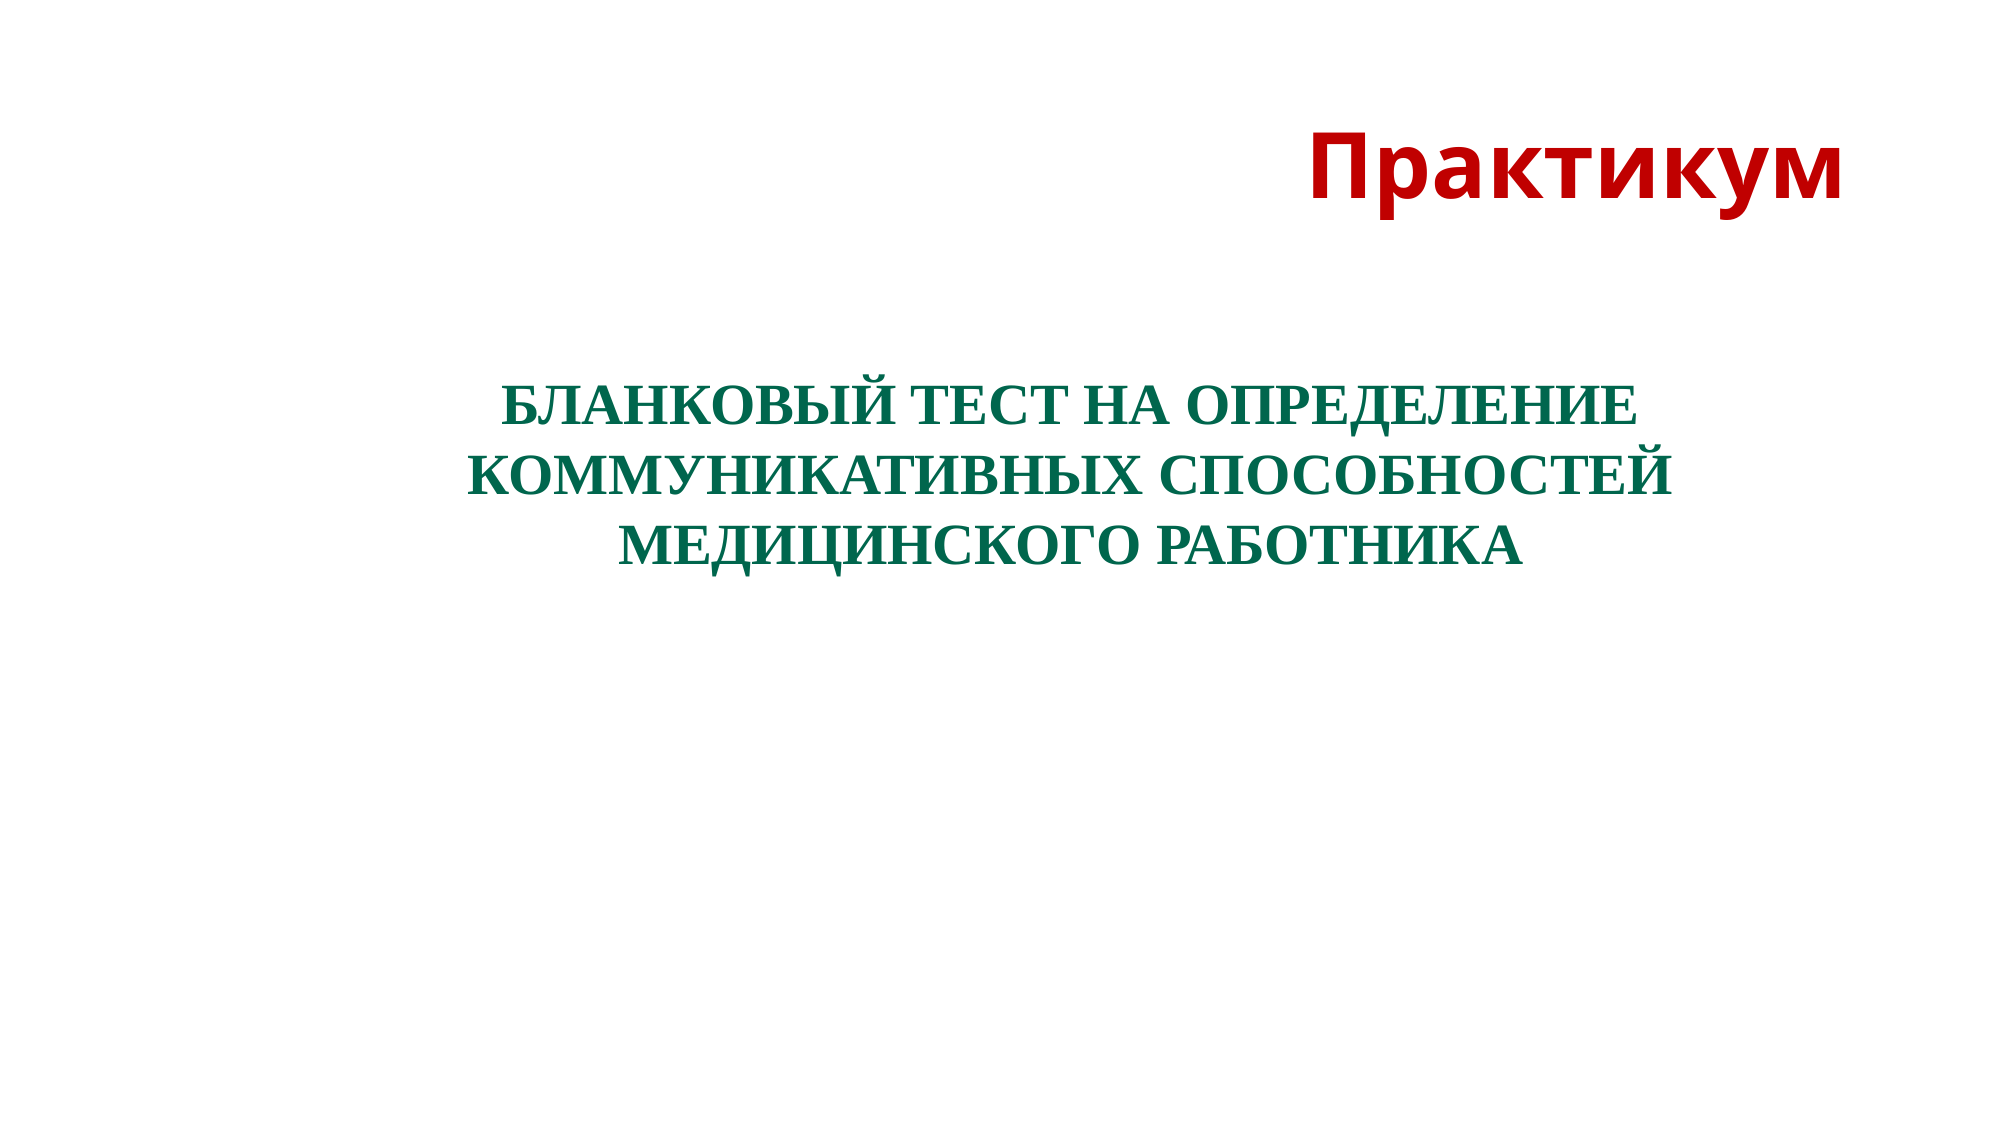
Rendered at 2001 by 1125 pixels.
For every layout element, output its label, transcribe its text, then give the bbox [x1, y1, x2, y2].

text_box БЛАНКОВЫЙ ТЕСТ НА ОПРЕДЕЛЕНИЕ КОММУНИКАТИВНЫХ СПОСОБНОСТЕЙ МЕДИЦИНСКОГО РАБОТНИКА [356, 358, 1785, 584]
title Практикум [137, 59, 1863, 278]
